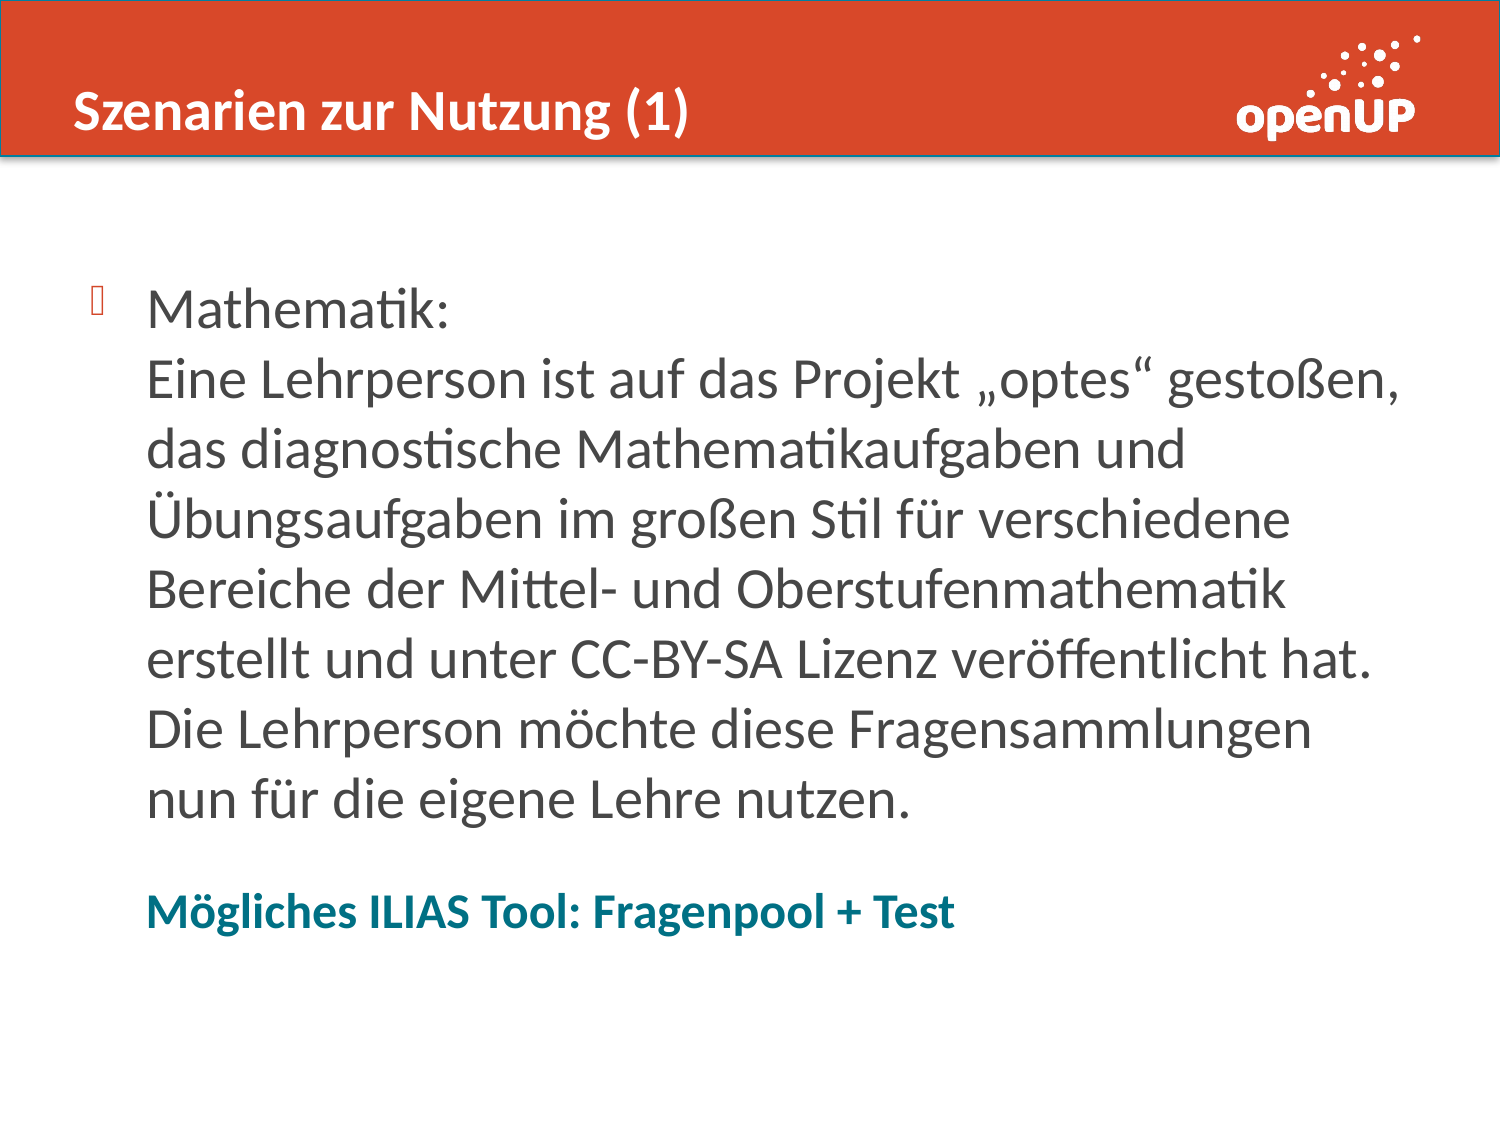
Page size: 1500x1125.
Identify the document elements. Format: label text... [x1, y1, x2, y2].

text_box Mögliches ILIAS Tool: Fragenpool + Test [130, 871, 1369, 947]
list Mathematik: Eine Lehrperson ist auf das Projekt „optes“ gestoßen, das diagnostische Mathematikaufgaben und Übungsaufgaben im großen Stil für verschiedene Bereiche der Mittel- und Oberstufenmathematik erstellt und unter CC-BY-SA Lizenz veröffentlicht hat. Die Lehrperson möchte diese Fragensammlungen nun für die eigene Lehre nutzen. [75, 262, 1425, 988]
picture [1221, 150, 1436, 154]
title Szenarien zur Nutzung (1) [0, 15, 1500, 150]
